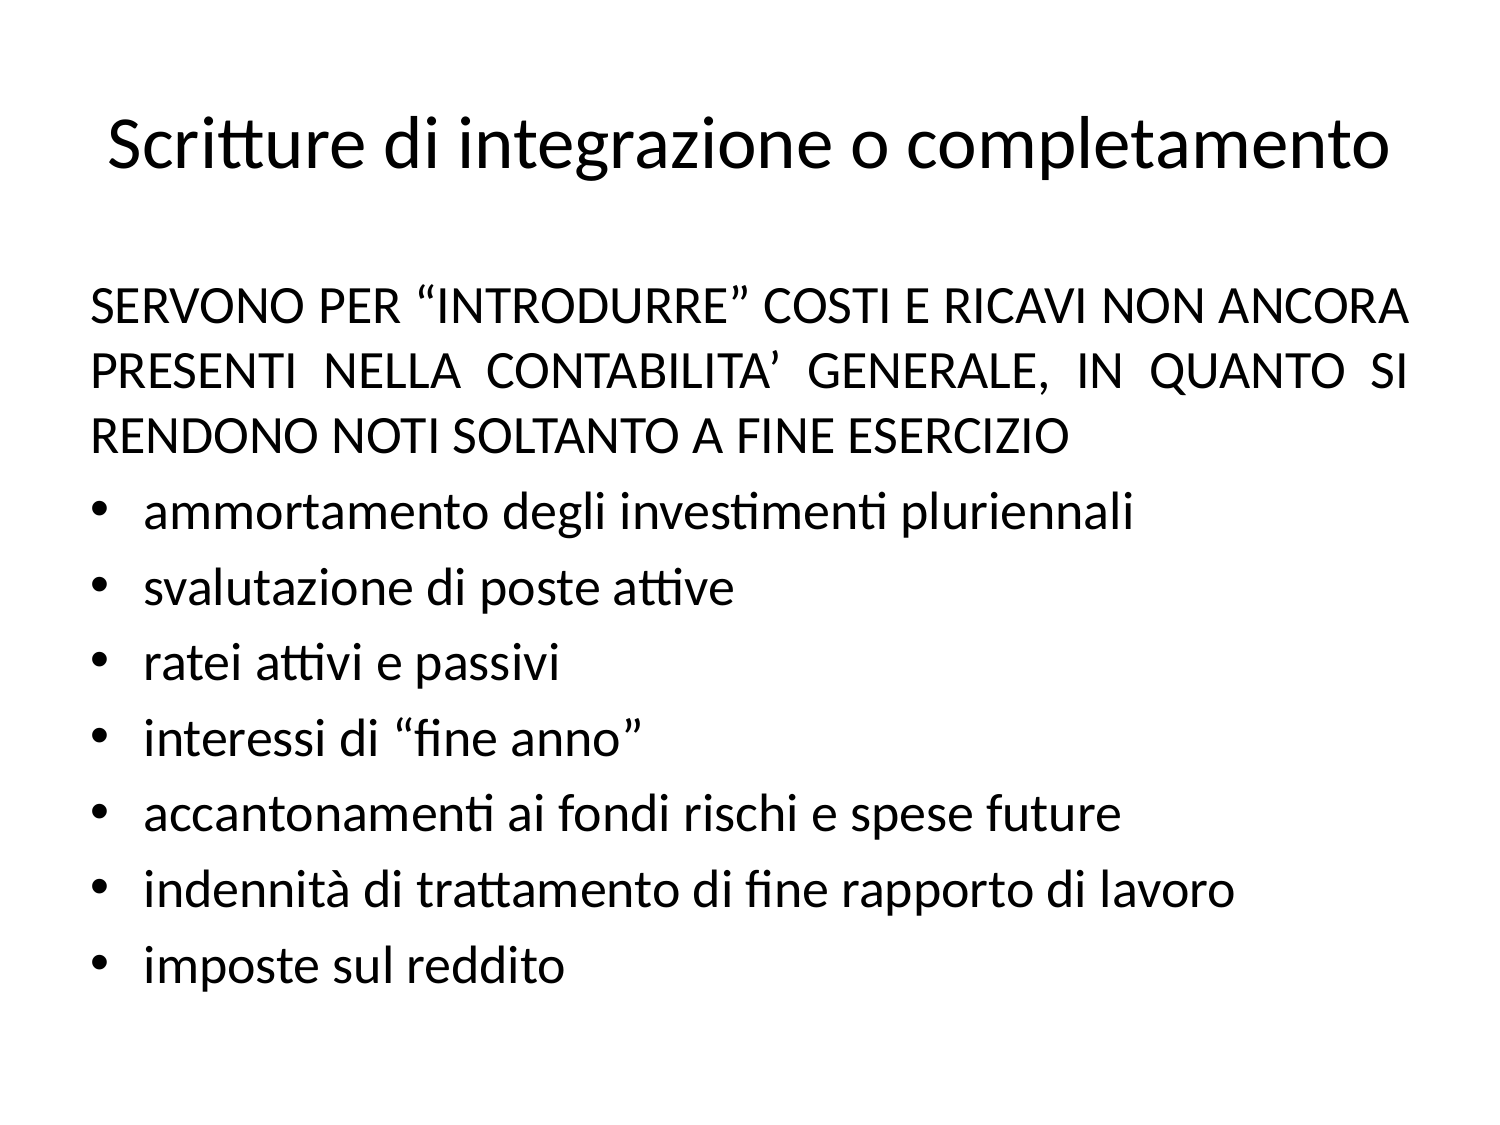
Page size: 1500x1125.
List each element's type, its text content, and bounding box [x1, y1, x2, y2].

title Scritture di integrazione o completamento [75, 45, 1425, 233]
list SERVONO PER “INTRODURRE” COSTI E RICAVI NON ANCORA PRESENTI NELLA CONTABILITA’ GENERALE, IN QUANTO SI RENDONO NOTI SOLTANTO A FINE ESERCIZIO ammortamento degli investimenti pluriennali svalutazione di poste attive ratei attivi e passivi interessi di “fine anno” accantonamenti ai fondi rischi e spese future indennità di trattamento di fine rapporto di lavoro imposte sul reddito [75, 262, 1425, 1005]
